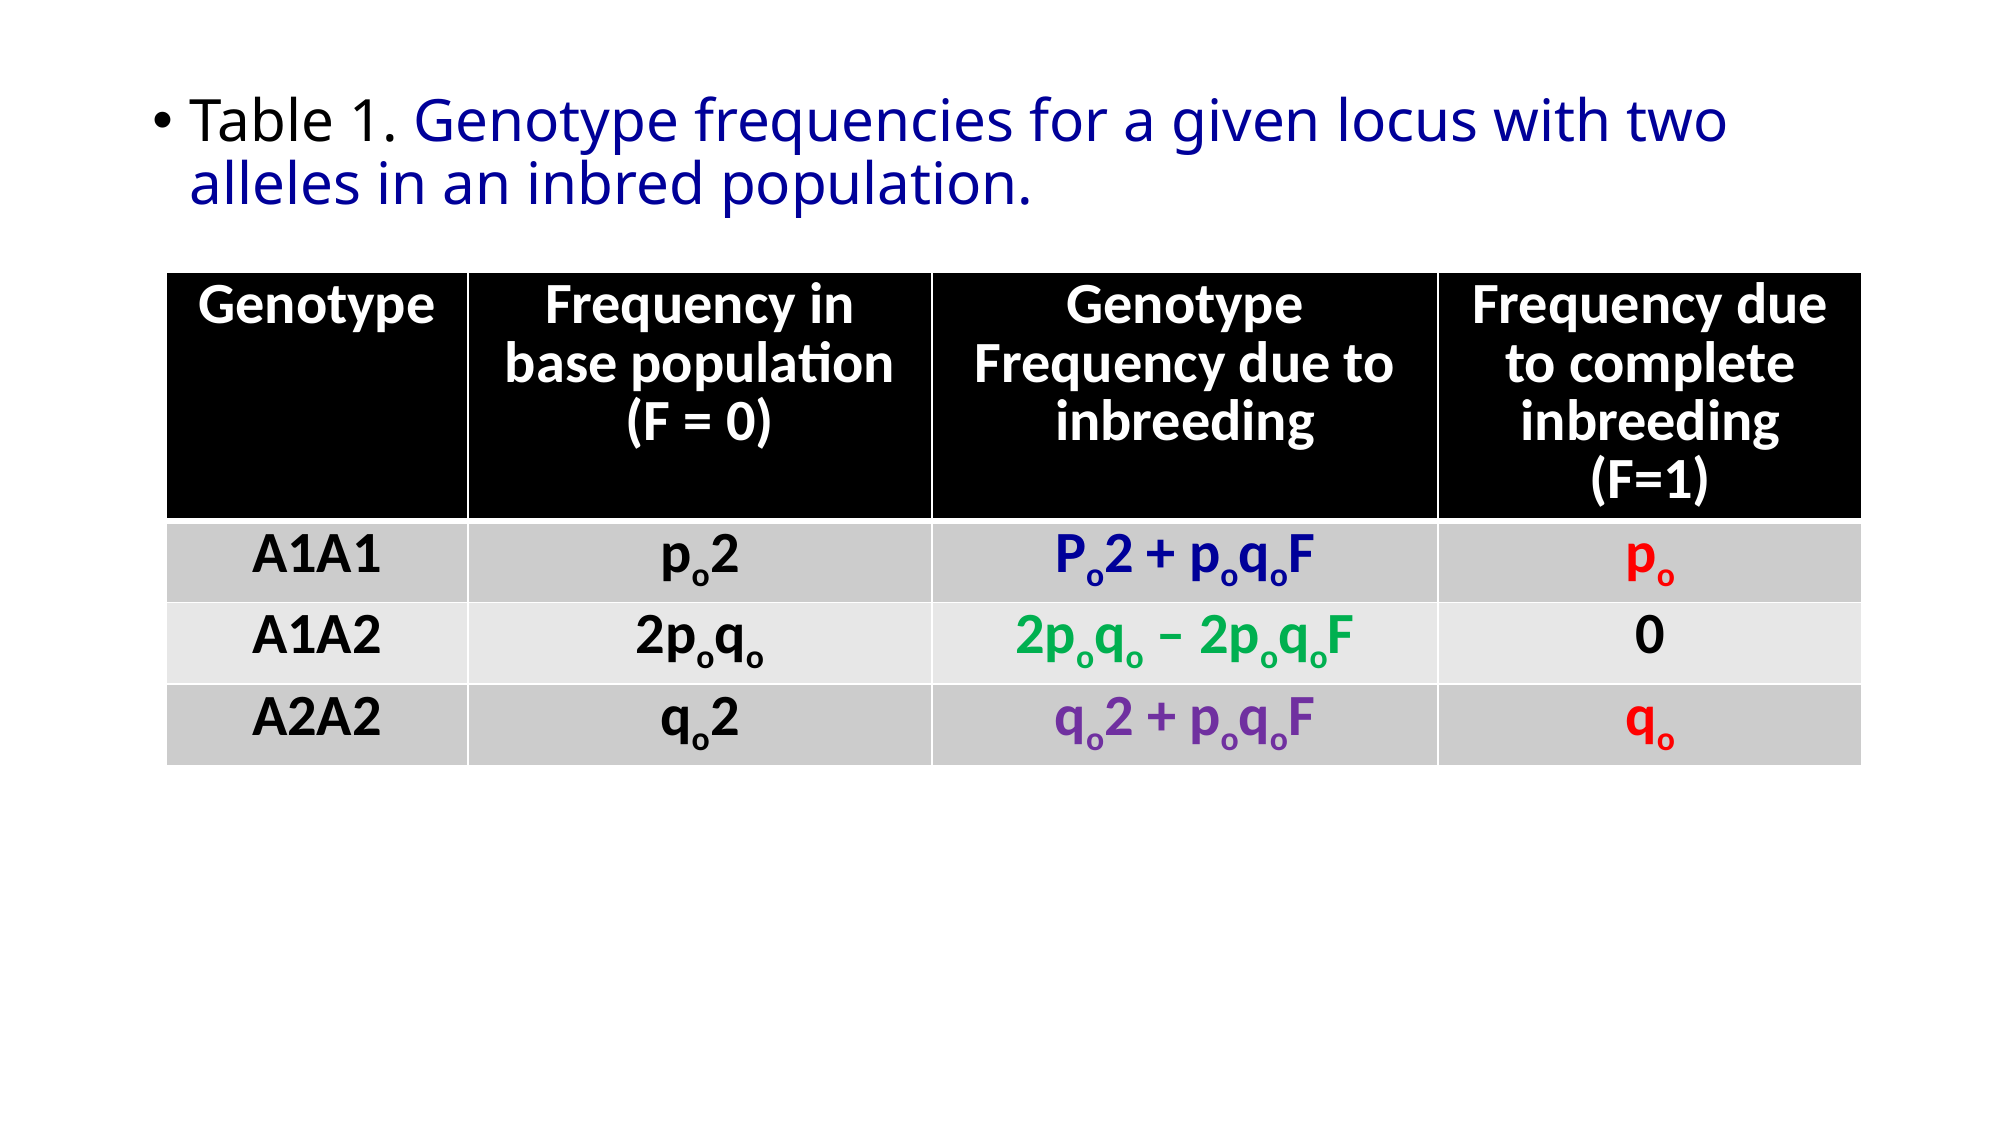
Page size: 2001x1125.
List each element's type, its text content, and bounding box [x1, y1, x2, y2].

table_cell 2poqo [469, 603, 931, 683]
table_cell po [1439, 524, 1861, 602]
table_header Genotype Frequency due to inbreeding [933, 273, 1437, 518]
table_cell qo2 [469, 685, 931, 765]
table_cell qo2 + poqoF [933, 685, 1437, 765]
table_header Frequency due to complete inbreeding (F=1) [1439, 273, 1861, 518]
table_cell Po2 + poqoF [933, 524, 1437, 602]
table_cell 2poqo – 2poqoF [933, 603, 1437, 683]
table_header Frequency in base population (F = 0) [469, 273, 931, 518]
table_cell A2A2 [167, 685, 467, 765]
table_cell A1A1 [167, 524, 467, 602]
list Table 1. Genotype frequencies for a given locus with two alleles in an inbred population. [137, 83, 1863, 1016]
table_cell A1A2 [167, 603, 467, 683]
table_header Genotype [167, 273, 467, 518]
table_cell qo [1439, 685, 1861, 765]
table_cell 0 [1439, 603, 1861, 683]
table_cell po2 [469, 524, 931, 602]
